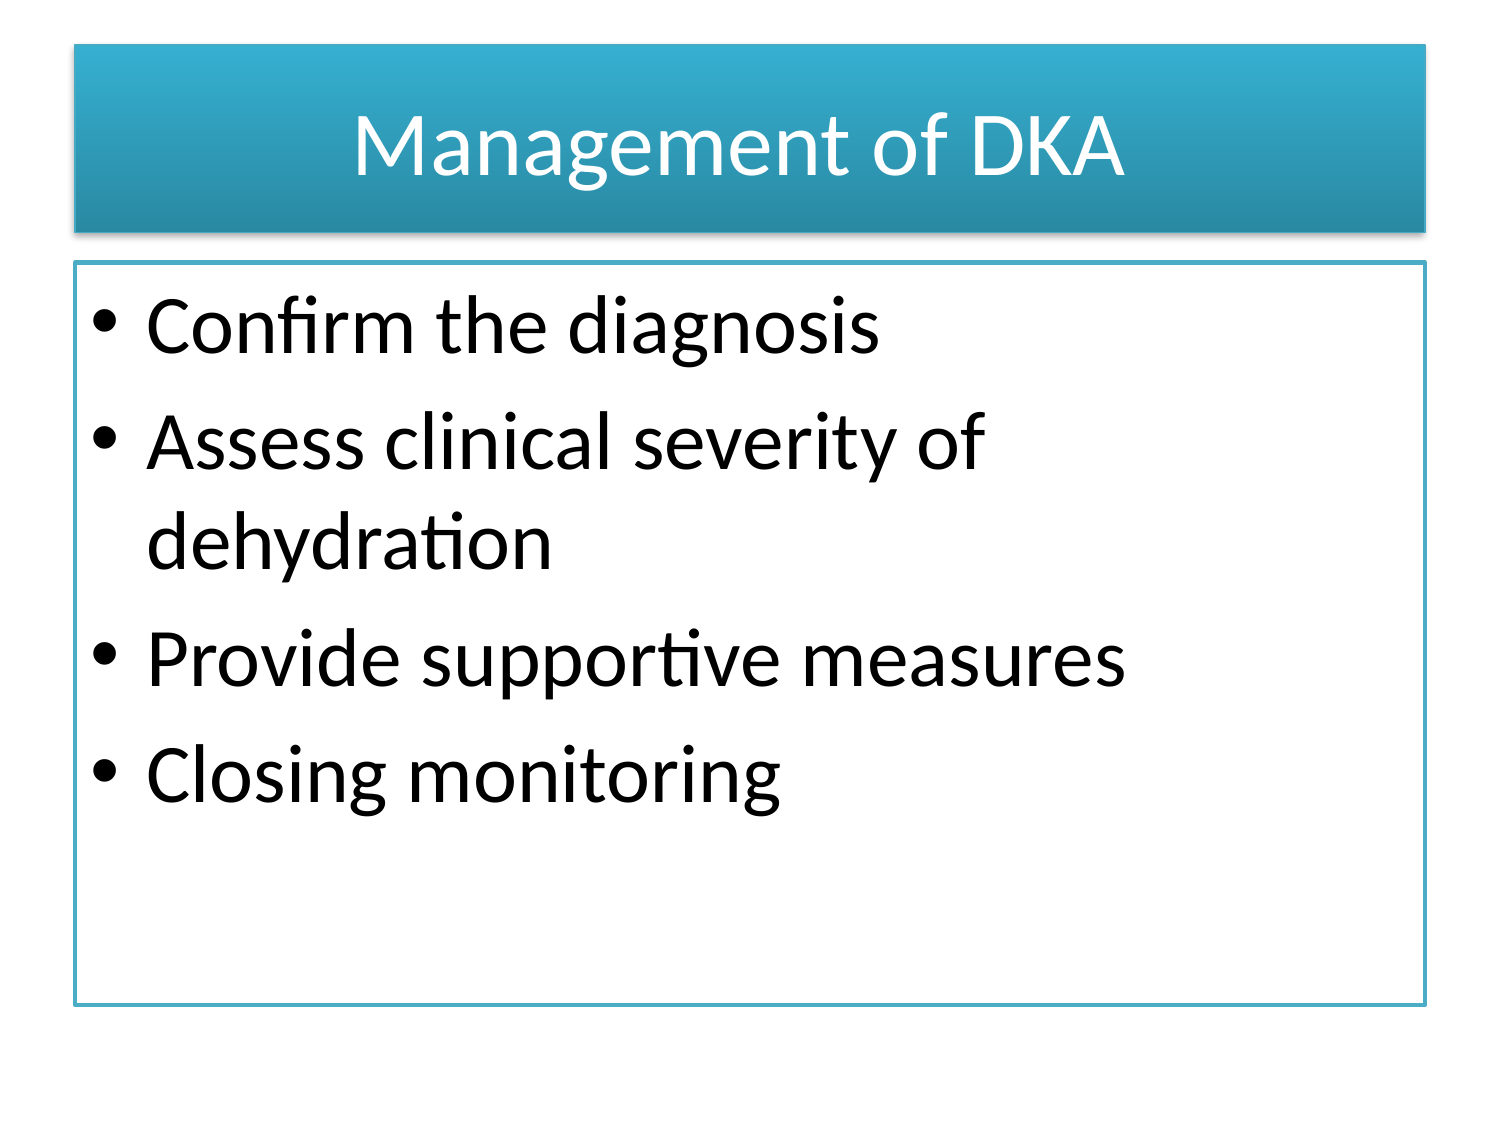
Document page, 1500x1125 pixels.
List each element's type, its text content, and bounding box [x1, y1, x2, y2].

list Confirm the diagnosis Assess clinical severity of dehydration Provide supportive measures Closing monitoring [73, 260, 1427, 1007]
title Management of DKA [74, 44, 1426, 233]
